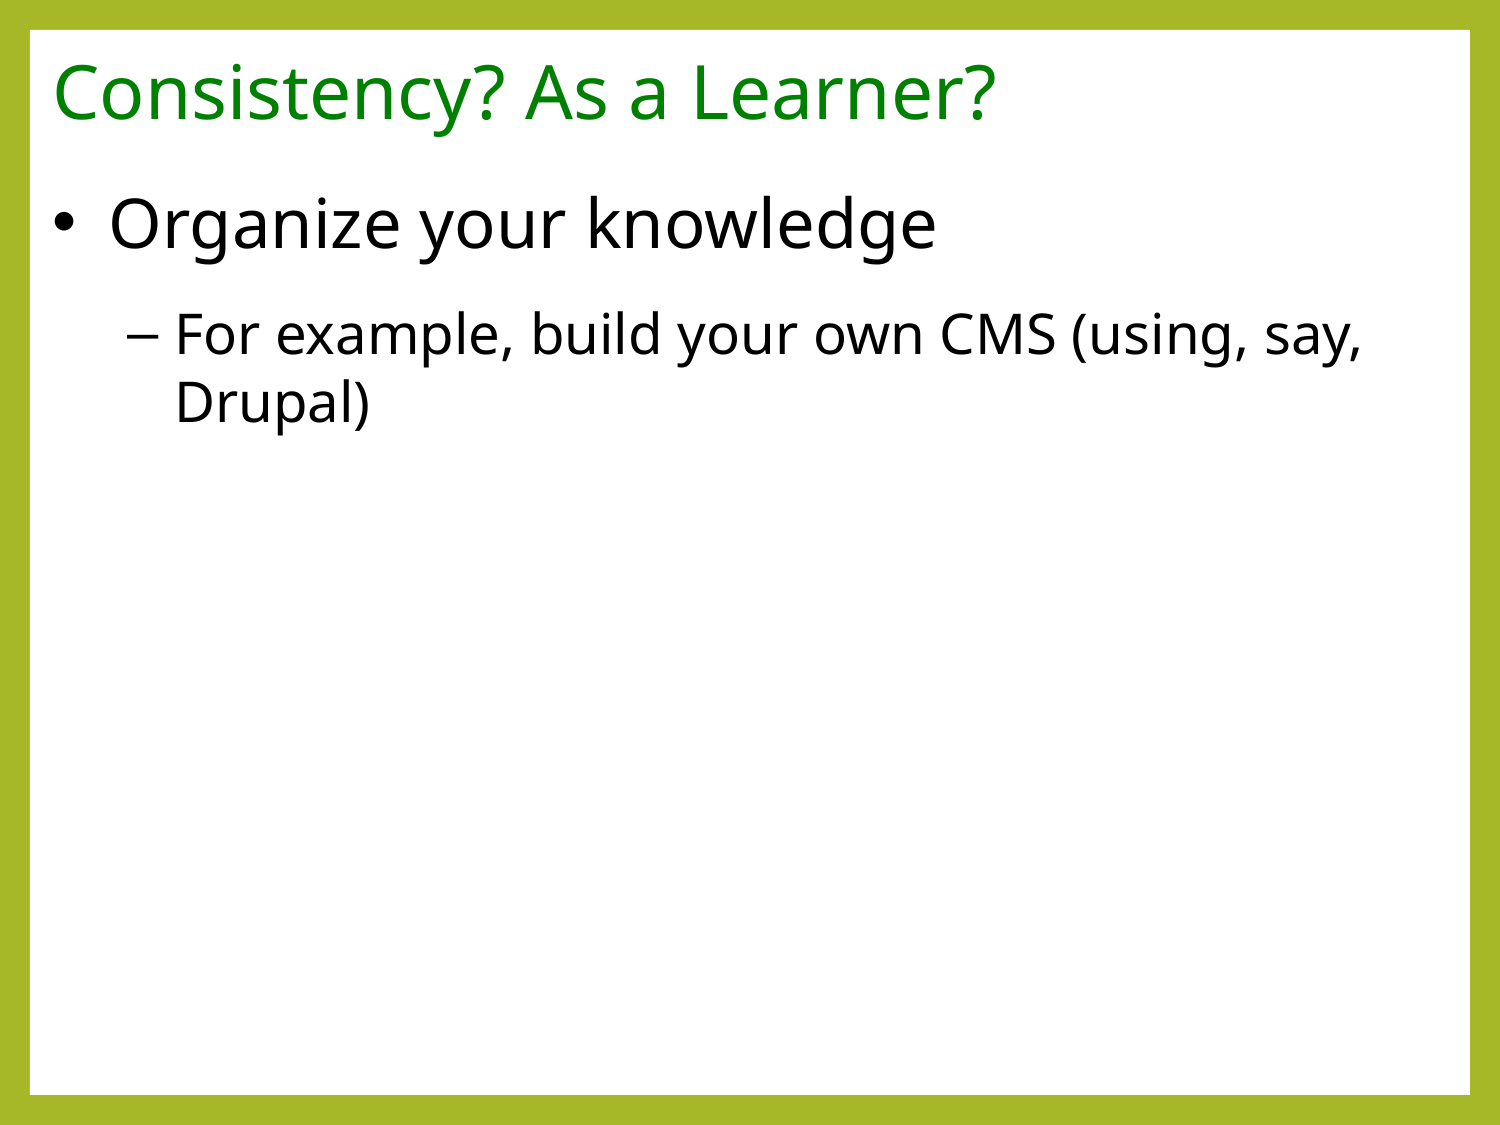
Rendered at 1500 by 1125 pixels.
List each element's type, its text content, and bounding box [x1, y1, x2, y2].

text_box Consistency? As a Learner? Organize your knowledge For example, build your own CMS (using, say, Drupal) [37, 37, 1425, 1088]
